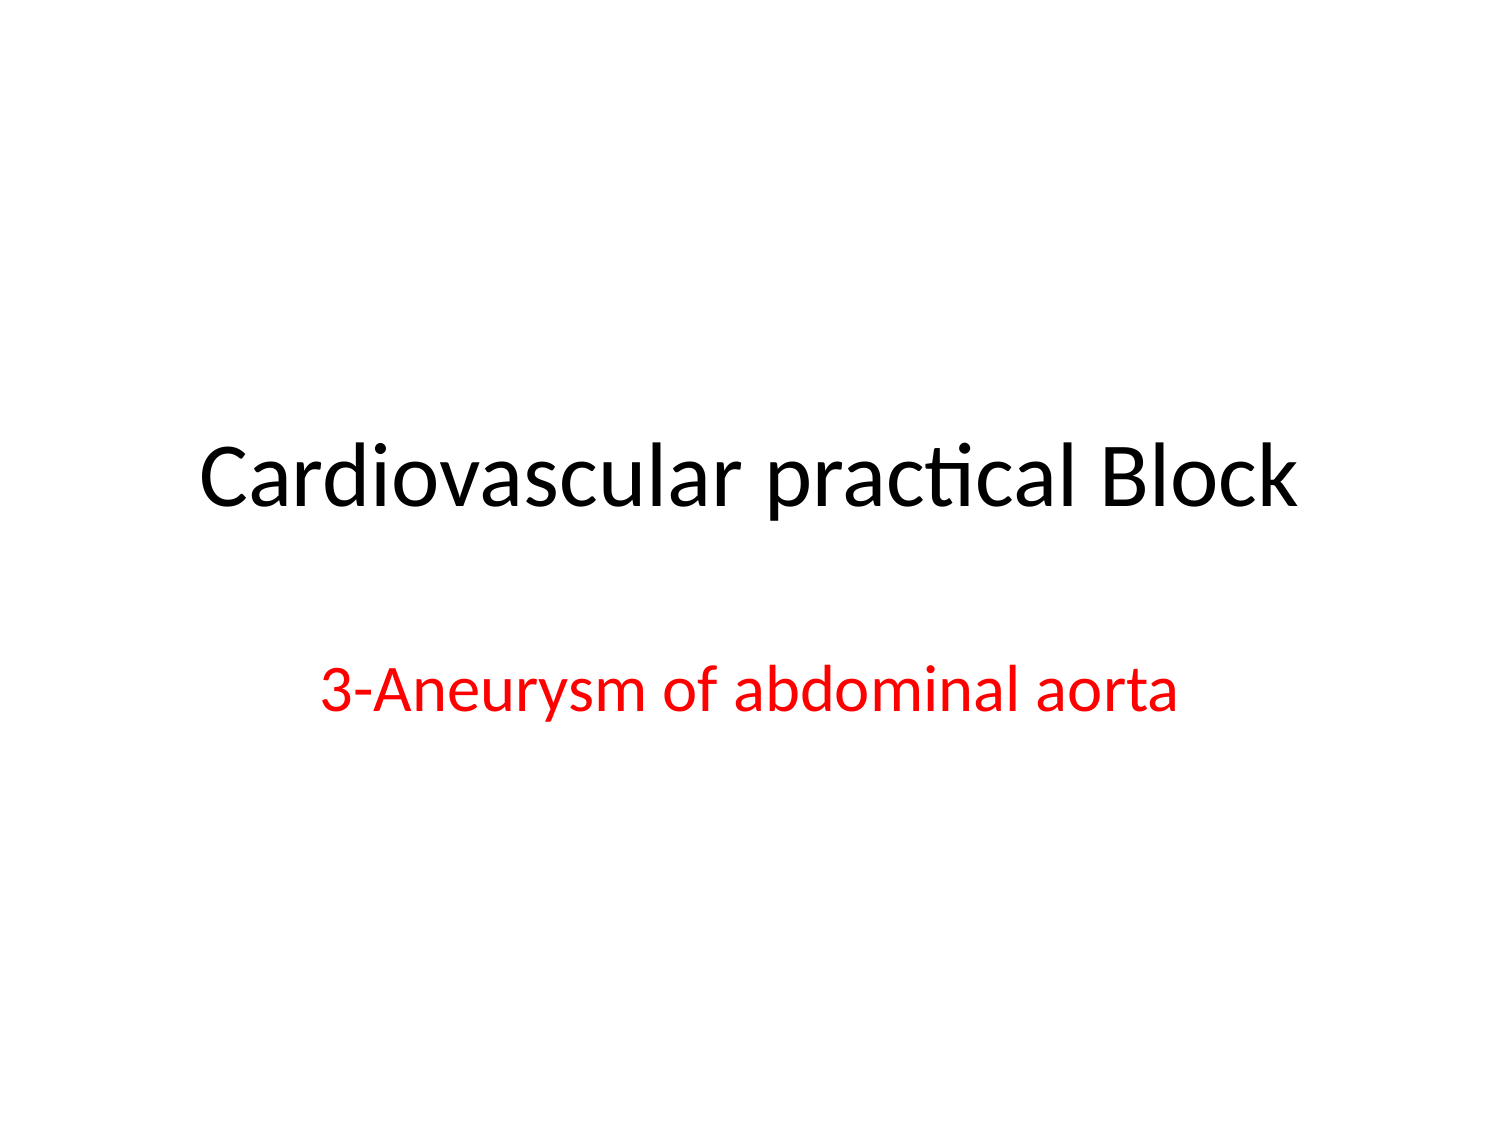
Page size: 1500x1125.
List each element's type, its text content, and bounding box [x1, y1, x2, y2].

subtitle 3-Aneurysm of abdominal aorta [225, 637, 1275, 925]
title Cardiovascular practical Block [112, 349, 1388, 591]
